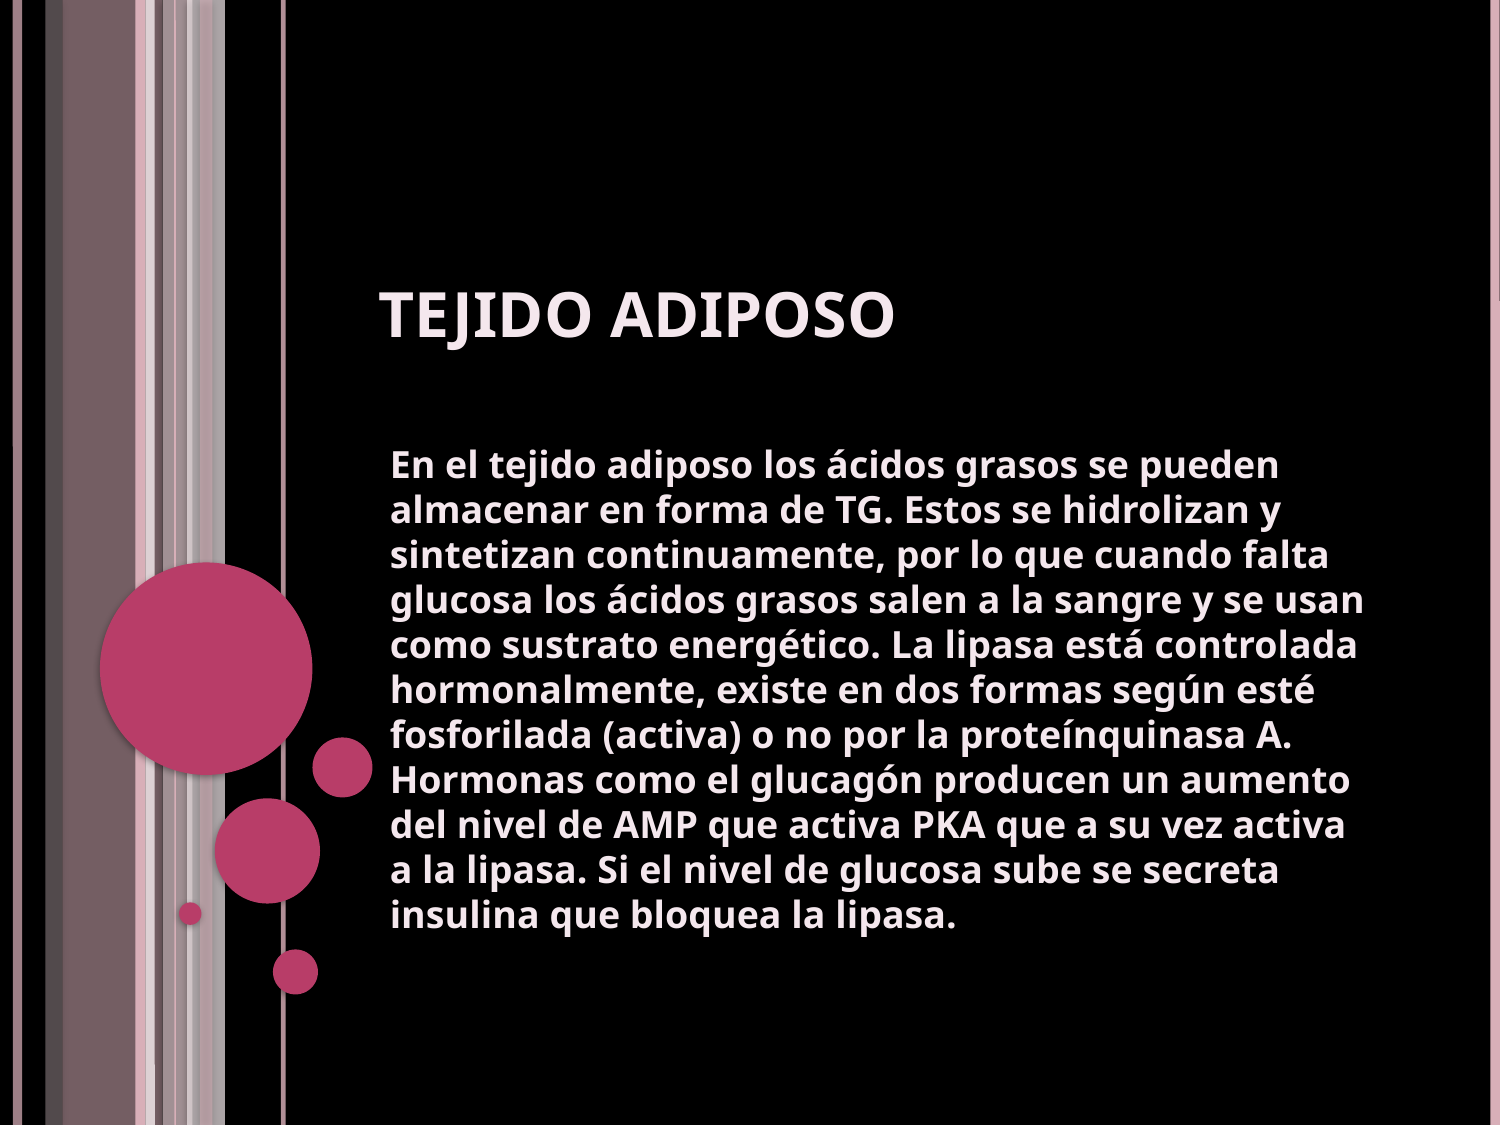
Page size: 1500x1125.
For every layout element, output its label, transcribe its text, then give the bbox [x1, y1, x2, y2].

subtitle En el tejido adiposo los ácidos grasos se pueden almacenar en forma de TG. Estos se hidrolizan y sintetizan continuamente, por lo que cuando falta glucosa los ácidos grasos salen a la sangre y se usan como sustrato energético. La lipasa está controlada hormonalmente, existe en dos formas según esté fosforilada (activa) o no por la proteínquinasa A. Hormonas como el glucagón producen un aumento del nivel de AMP que activa PKA que a su vez activa a la lipasa. Si el nivel de glucosa sube se secreta insulina que bloquea la lipasa. [375, 433, 1388, 1046]
title TEJIDO ADIPOSO [363, 46, 1376, 358]
